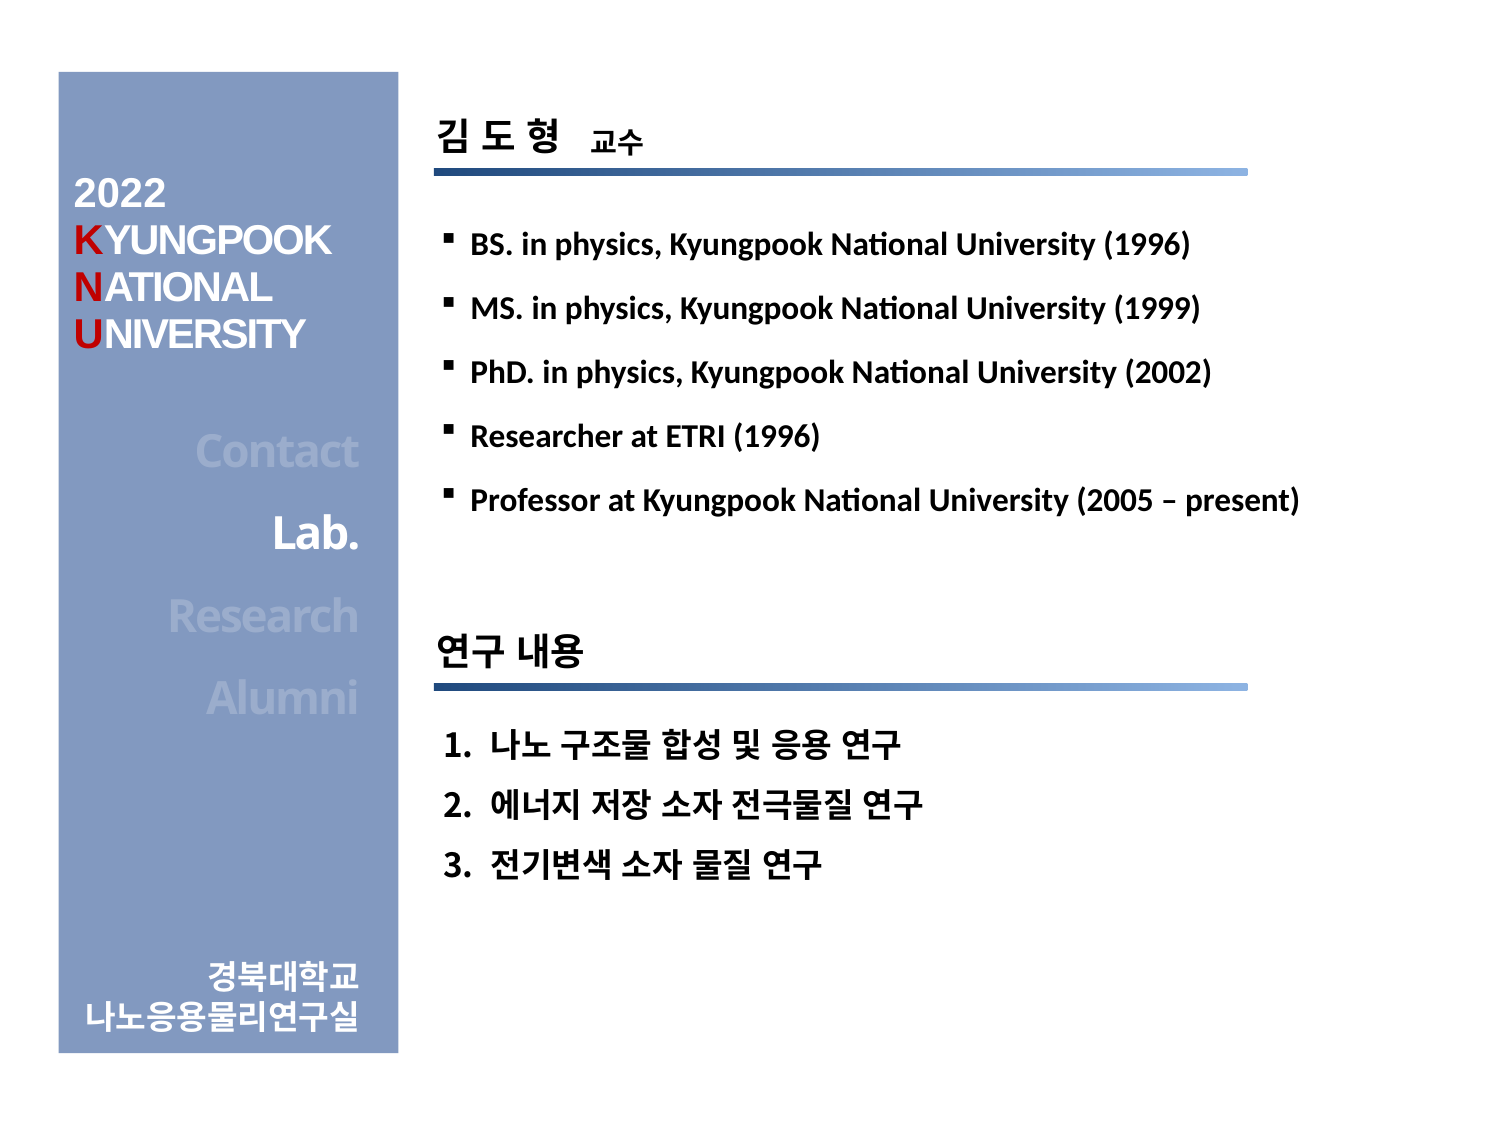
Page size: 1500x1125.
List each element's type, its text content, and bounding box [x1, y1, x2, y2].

text_box 나노 구조물 합성 및 응용 연구 에너지 저장 소자 전극물질 연구 전기변색 소자 물질 연구 [398, 696, 1500, 892]
text_box Contact Lab. Research Alumni [128, 386, 375, 732]
text_box 교수 [575, 117, 926, 167]
text_box [433, 167, 1248, 177]
text_box [433, 682, 1248, 692]
text_box 연구 내용 [421, 621, 706, 681]
text_box 김 도 형 [421, 105, 706, 166]
text_box 2022 KYUNGPOOK NATIONAL UNIVERSITY [59, 162, 347, 365]
text_box BS. in physics, Kyungpook National University (1996) MS. in physics, Kyungpook National University (1999) PhD. in physics, Kyungpook National University (2002) Researcher at ETRI (1996) Professor at Kyungpook National University (2005 – present) [396, 191, 1498, 526]
text_box 경북대학교 나노응용물리연구실 [70, 949, 375, 1044]
text_box [58, 71, 399, 1054]
